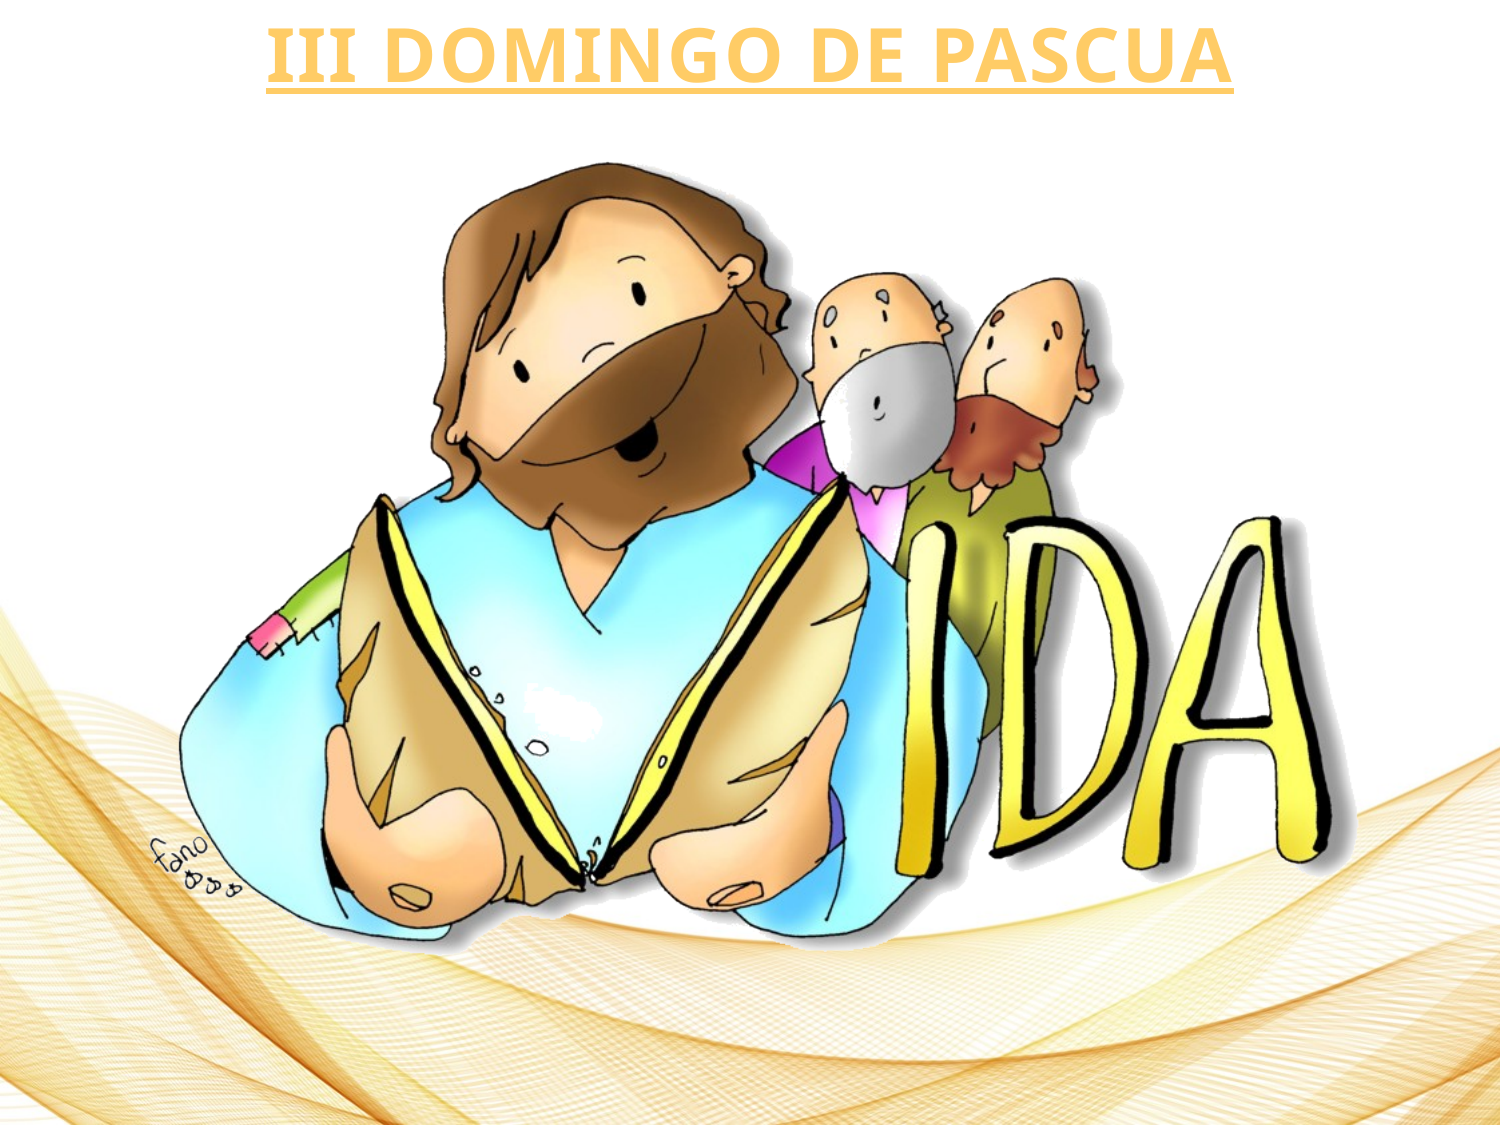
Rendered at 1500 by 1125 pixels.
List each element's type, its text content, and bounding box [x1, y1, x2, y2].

picture [0, 0, 1500, 1125]
title III DOMINGO DE PASCUA [75, 0, 1425, 141]
